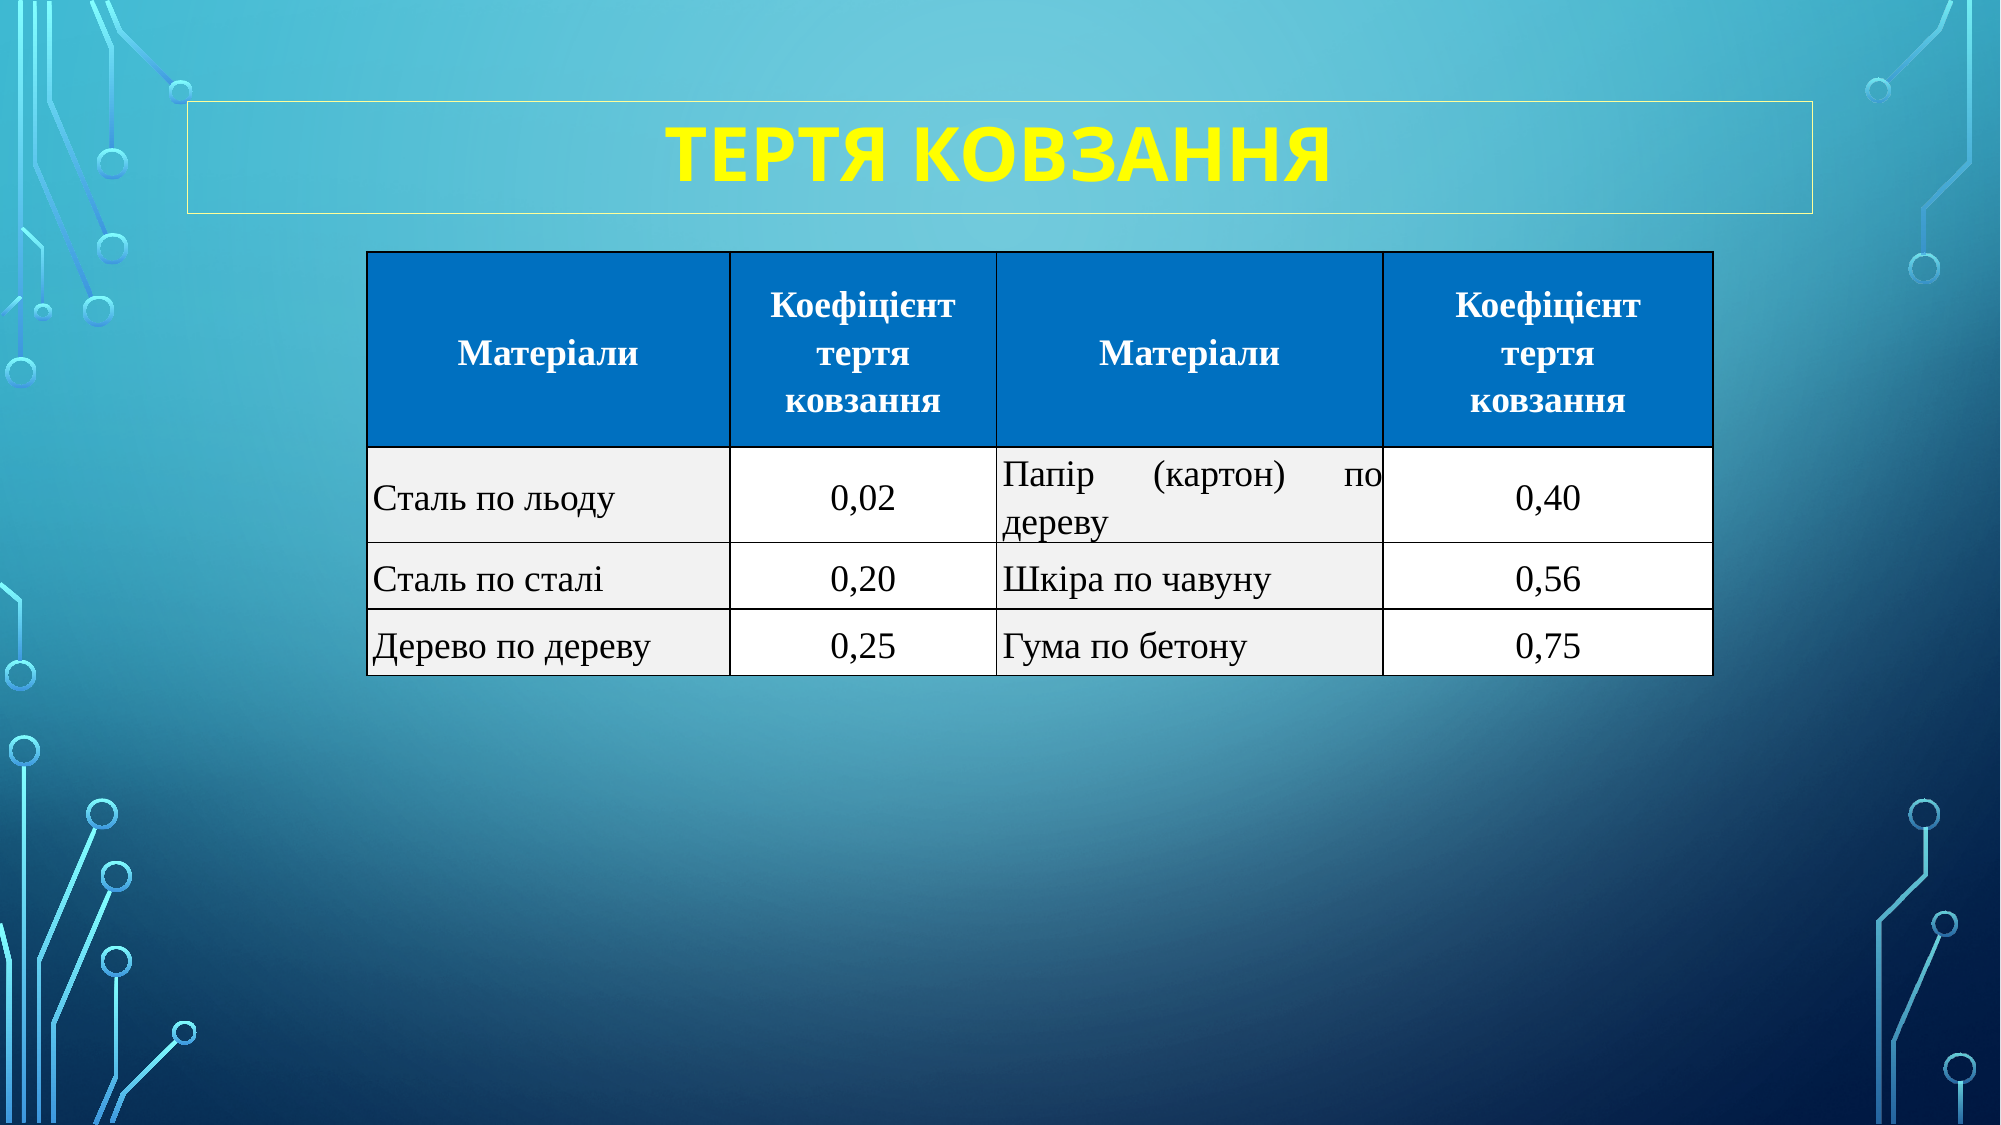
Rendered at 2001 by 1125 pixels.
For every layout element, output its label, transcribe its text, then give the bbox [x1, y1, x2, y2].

table_cell Шкіра по чавуну [997, 543, 1382, 608]
table_header Коефіцієнт тертя ковзання [1384, 253, 1712, 446]
table_cell 0,02 [731, 448, 996, 542]
table_cell Сталь по сталі [368, 543, 729, 608]
table_cell 0,20 [731, 543, 996, 608]
table_header Коефіцієнт тертя ковзання [731, 253, 996, 446]
table_cell Дерево по дереву [368, 610, 729, 675]
table_header Матеріали [997, 253, 1382, 446]
table_cell 0,75 [1384, 610, 1712, 675]
title тертя ковзання [187, 101, 1813, 214]
table_header Матеріали [368, 253, 729, 446]
table_cell Гума по бетону [997, 610, 1382, 675]
table_cell 0,25 [731, 610, 996, 675]
table_cell Сталь по льоду [368, 448, 729, 542]
table_cell 0,56 [1384, 543, 1712, 608]
table_cell Папір (картон) по дереву [997, 448, 1382, 542]
table_cell 0,40 [1384, 448, 1712, 542]
